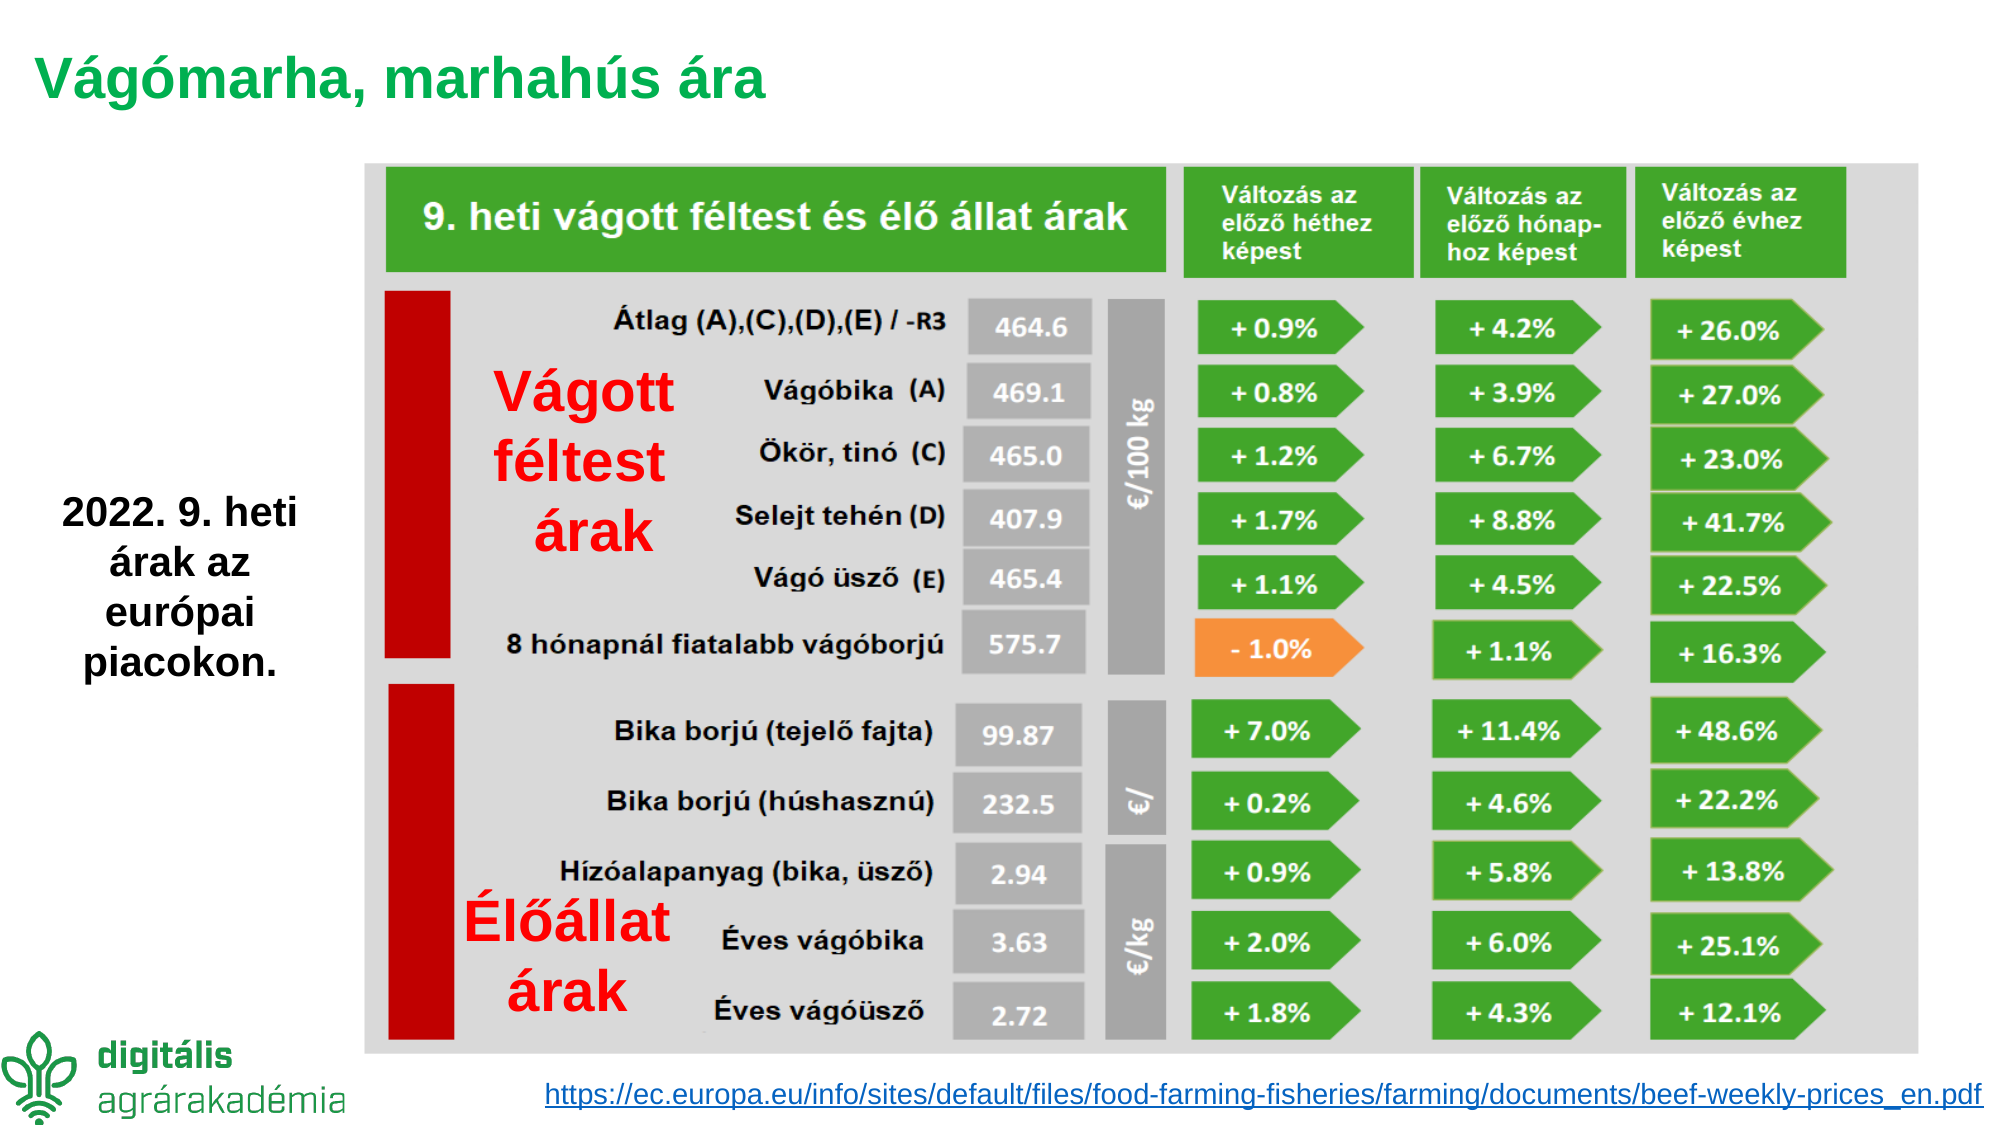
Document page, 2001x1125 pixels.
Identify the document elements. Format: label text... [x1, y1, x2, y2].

picture [0, 1031, 345, 1125]
text_box 2022. 9. heti árak az európai piacokon. [19, 477, 341, 693]
text_box https://ec.europa.eu/info/sites/default/files/food-farming-fisheries/farming/documents/beef-weekly-prices_en.pdf [529, 1068, 2000, 1125]
picture [352, 154, 1940, 1069]
text_box Vágómarha, marhahús ára [19, 32, 2000, 118]
